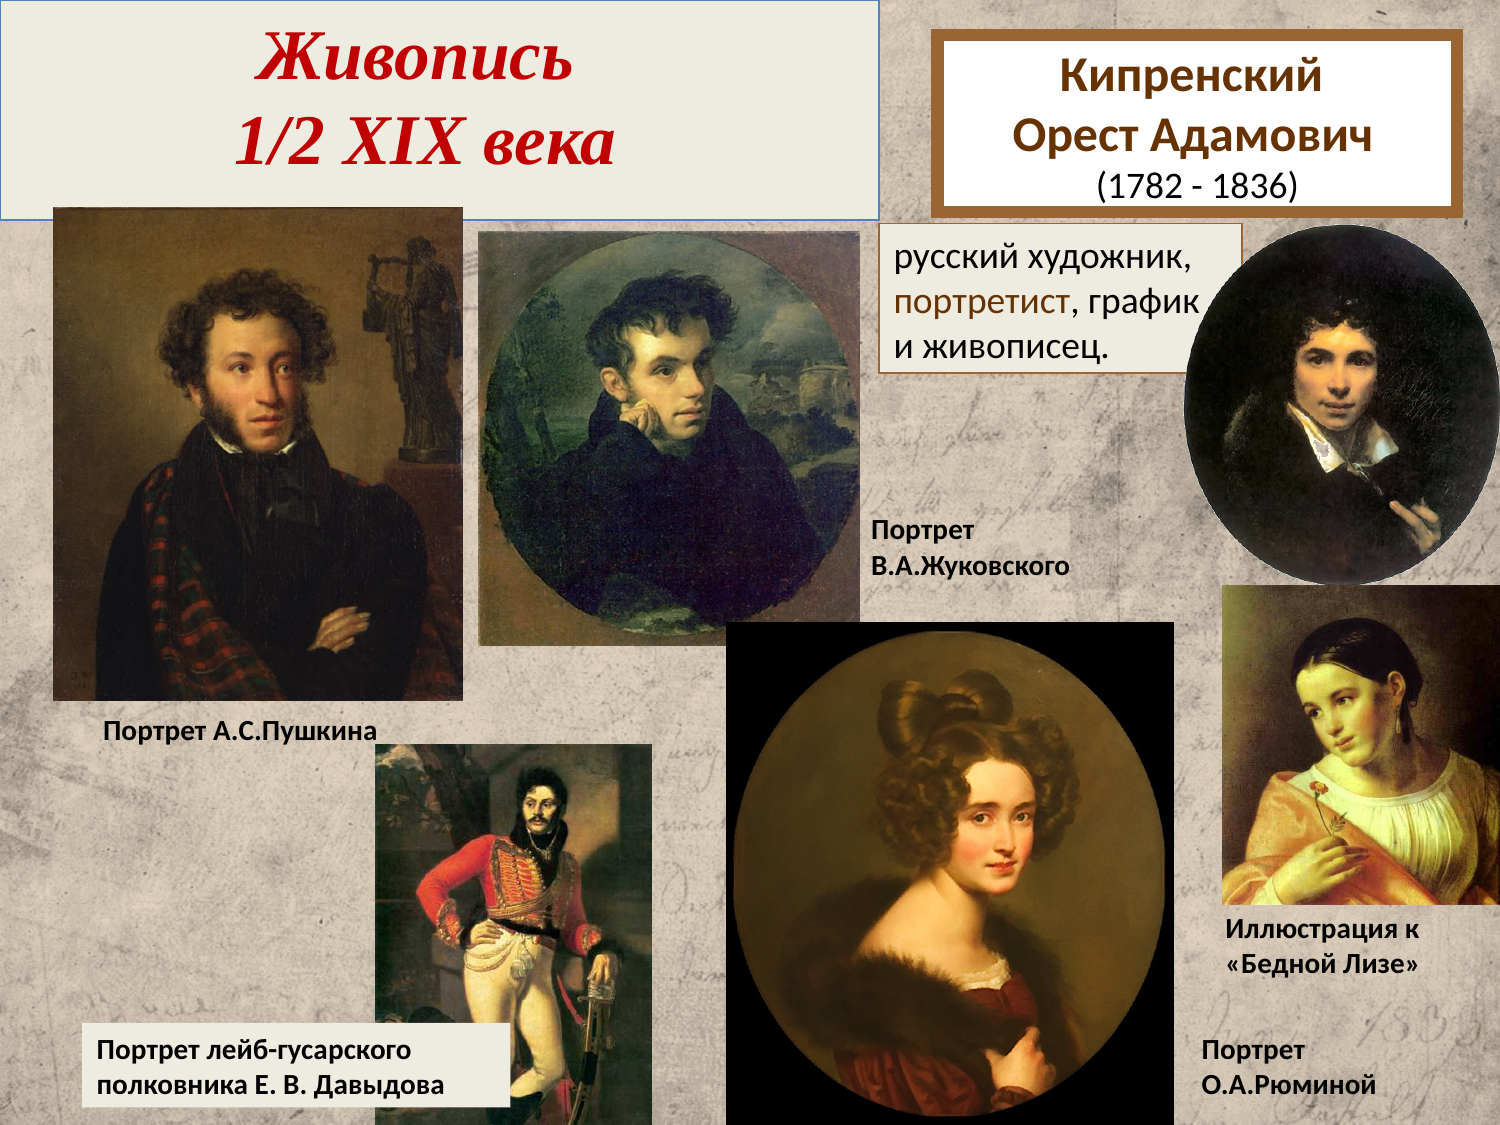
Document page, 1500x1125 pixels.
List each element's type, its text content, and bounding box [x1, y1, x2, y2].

text_box Портрет В.А.Жуковского [864, 503, 1178, 589]
picture [52, 207, 463, 701]
text_box Портрет лейб-гусарского полковника Е. В. Давыдова [81, 1022, 369, 1108]
text_box Портрет А.С.Пушкина [88, 704, 517, 754]
text_box Иллюстрация к «Бедной Лизе» [1210, 902, 1500, 988]
picture [374, 744, 652, 1125]
text_box русский художник, портретист, график и живописец. [878, 223, 1179, 374]
picture [1182, 222, 1500, 906]
text_box [0, 0, 879, 220]
text_box Кипренский Орест Адамович (1782 - 1836) [937, 35, 1458, 213]
title Живопись 1/2 XIХ века [53, 0, 798, 188]
text_box Портрет О.А.Рюминой [1186, 1022, 1500, 1108]
picture [478, 231, 1175, 1125]
